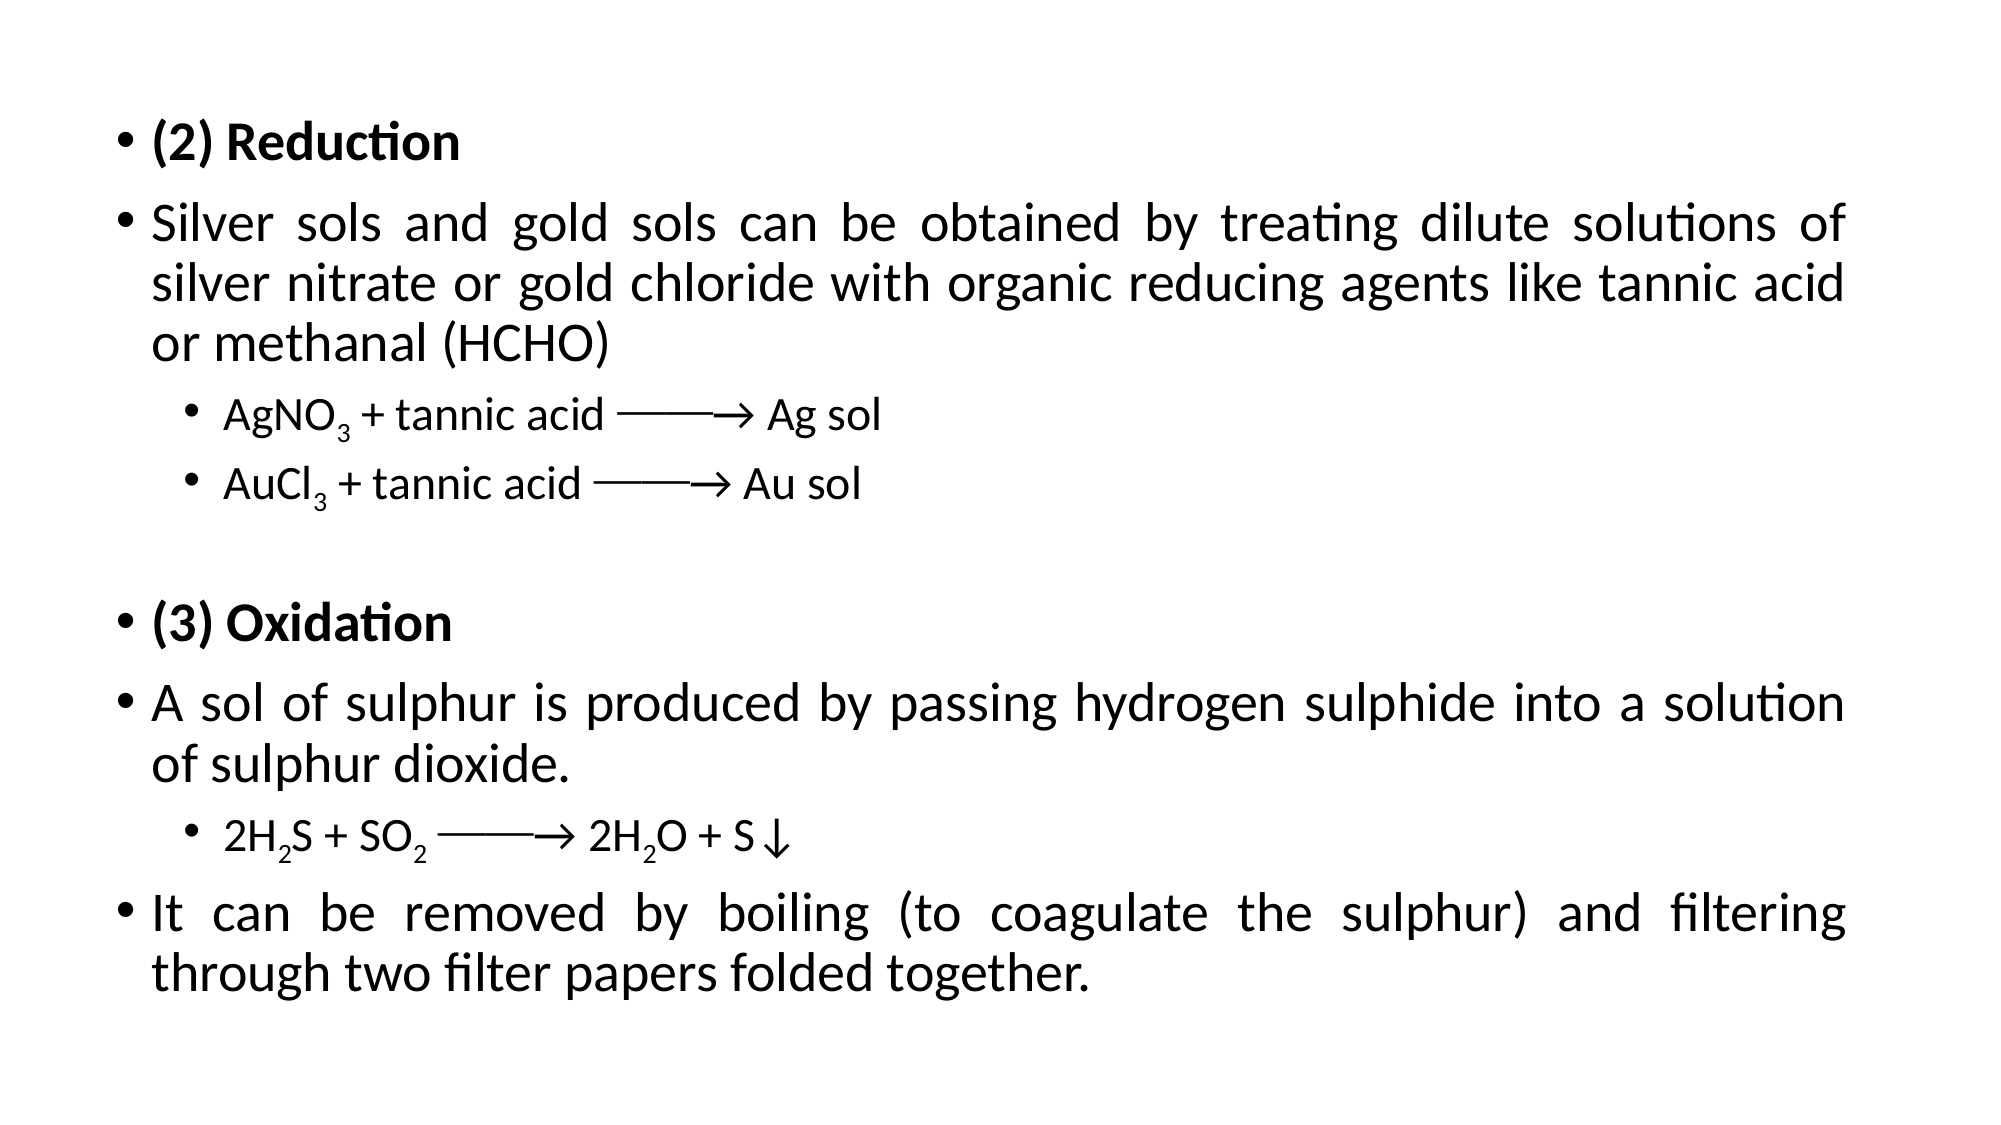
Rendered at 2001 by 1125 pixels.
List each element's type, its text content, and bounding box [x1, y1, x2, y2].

list (2) Reduction Silver sols and gold sols can be obtained by treating dilute solutions of silver nitrate or gold chloride with organic reducing agents like tannic acid or methanal (HCHO) AgNO3 + tannic acid ⎯⎯→ Ag sol AuCl3 + tannic acid ⎯⎯→ Au sol (3) Oxidation A sol of sulphur is produced by passing hydrogen sulphide into a solution of sulphur dioxide. 2H2S + SO2 ⎯⎯→ 2H2O + S↓ It can be removed by boiling (to coagulate the sulphur) and filtering through two filter papers folded together. [100, 105, 1863, 1014]
